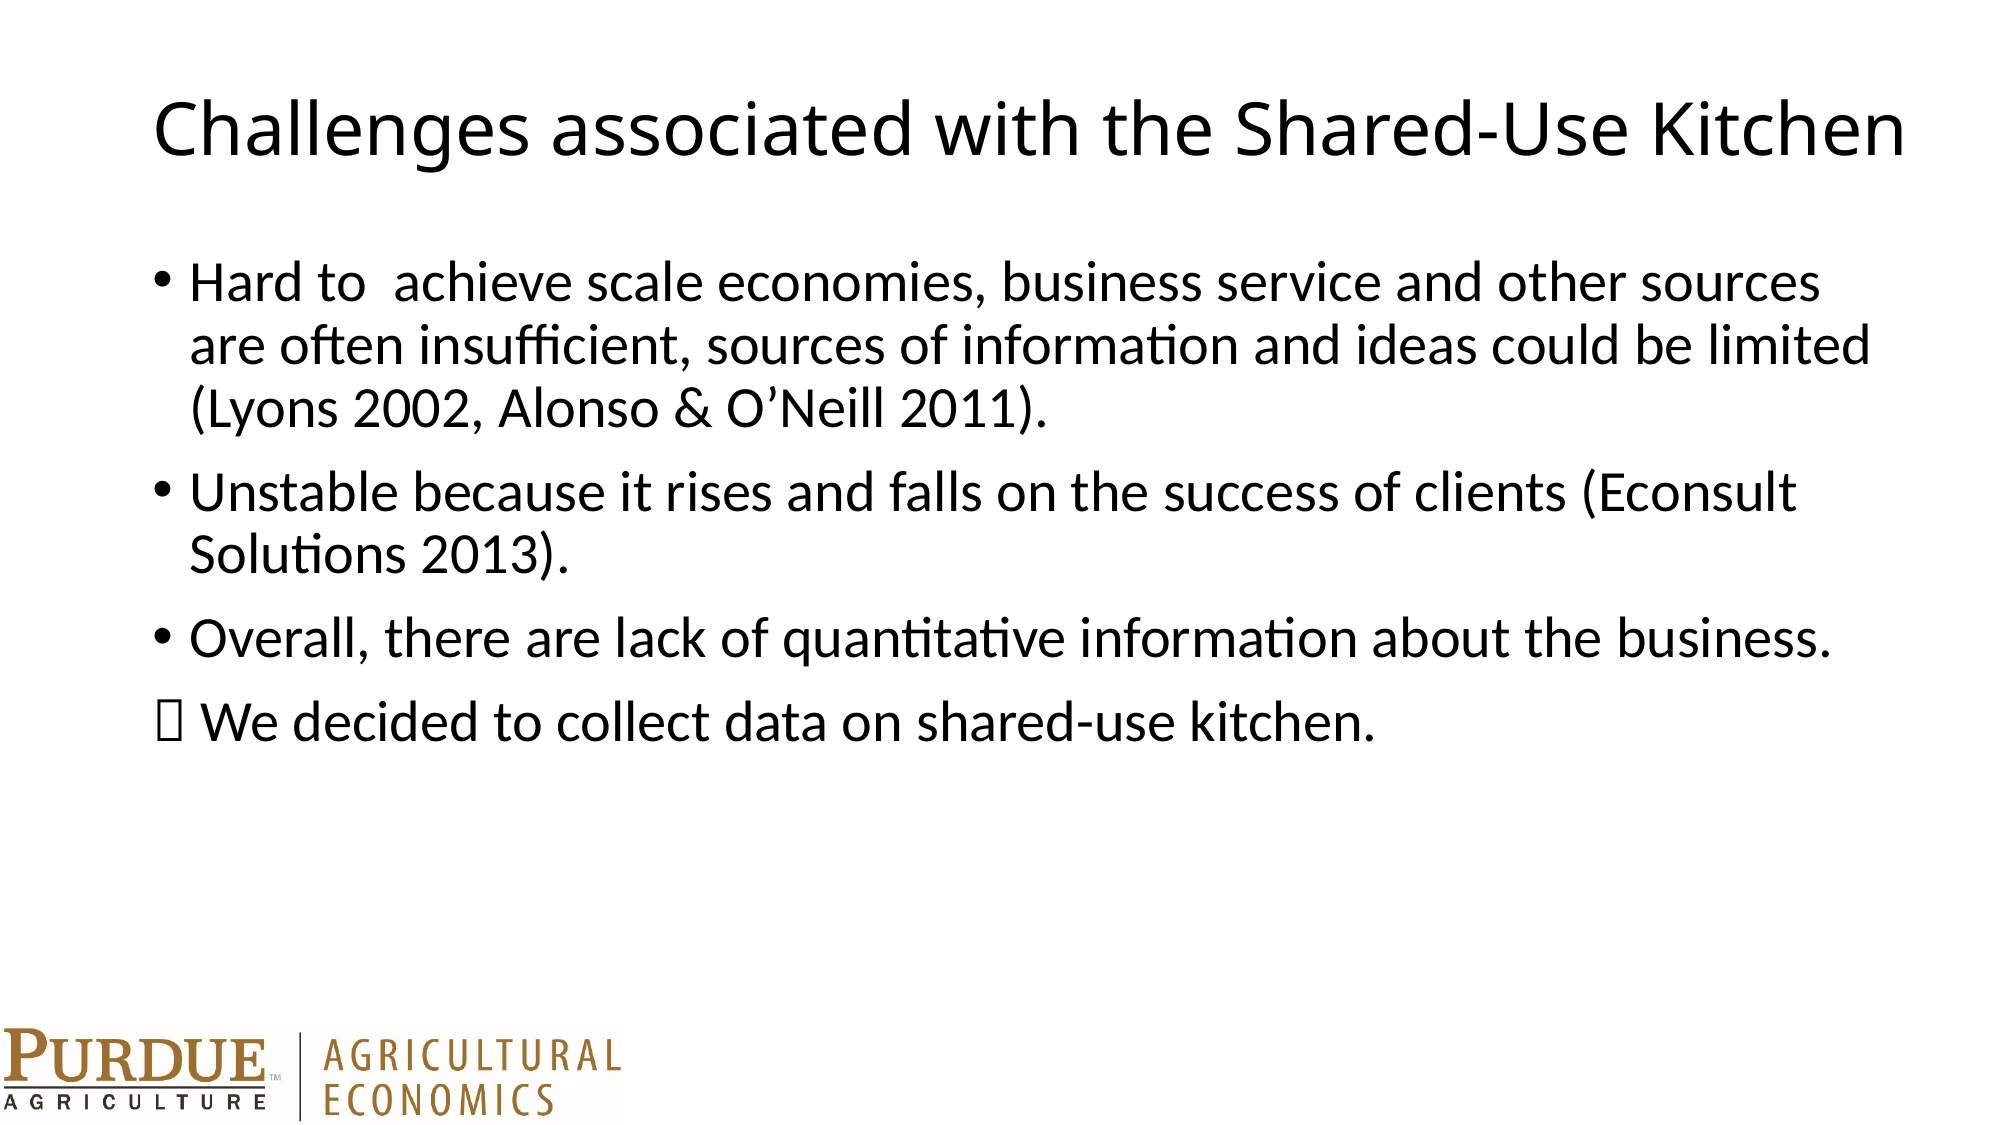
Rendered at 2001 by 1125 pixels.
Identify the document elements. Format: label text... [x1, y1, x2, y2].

title Challenges associated with the Shared-Use Kitchen [137, 59, 1933, 204]
picture [0, 1024, 625, 1125]
list Hard to achieve scale economies, business service and other sources are often insufficient, sources of information and ideas could be limited (Lyons 2002, Alonso & O’Neill 2011). Unstable because it rises and falls on the success of clients (Econsult Solutions 2013). Overall, there are lack of quantitative information about the business.  We decided to collect data on shared-use kitchen. [137, 243, 1905, 920]
